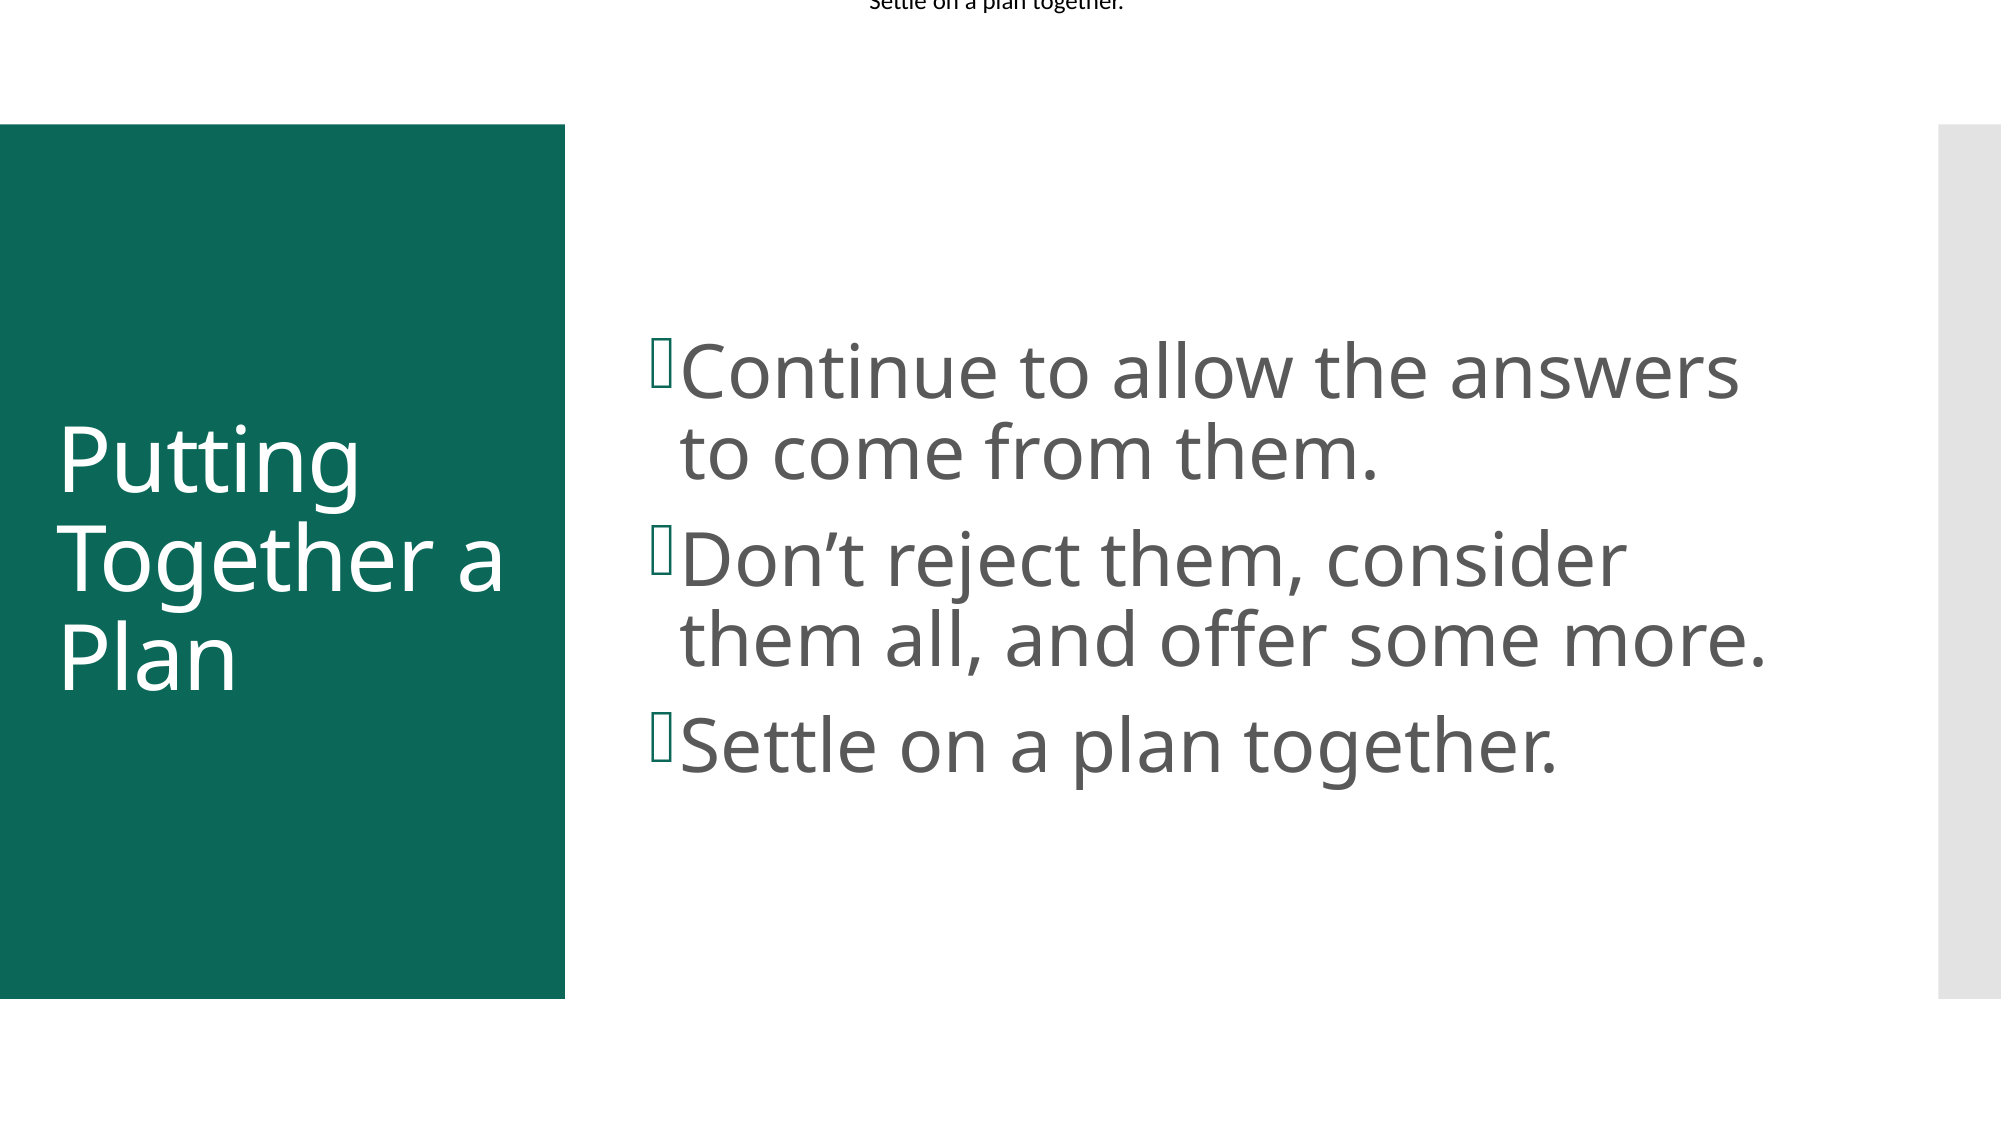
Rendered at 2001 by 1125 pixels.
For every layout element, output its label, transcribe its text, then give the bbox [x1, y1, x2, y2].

list Continue to allow the answers to come from them. Don’t reject them, consider them all, and offer some more. Settle on a plan together. [634, 141, 1835, 982]
title Putting Together a Plan [41, 184, 525, 940]
text_box Settle on a plan together. [854, 0, 1146, 23]
